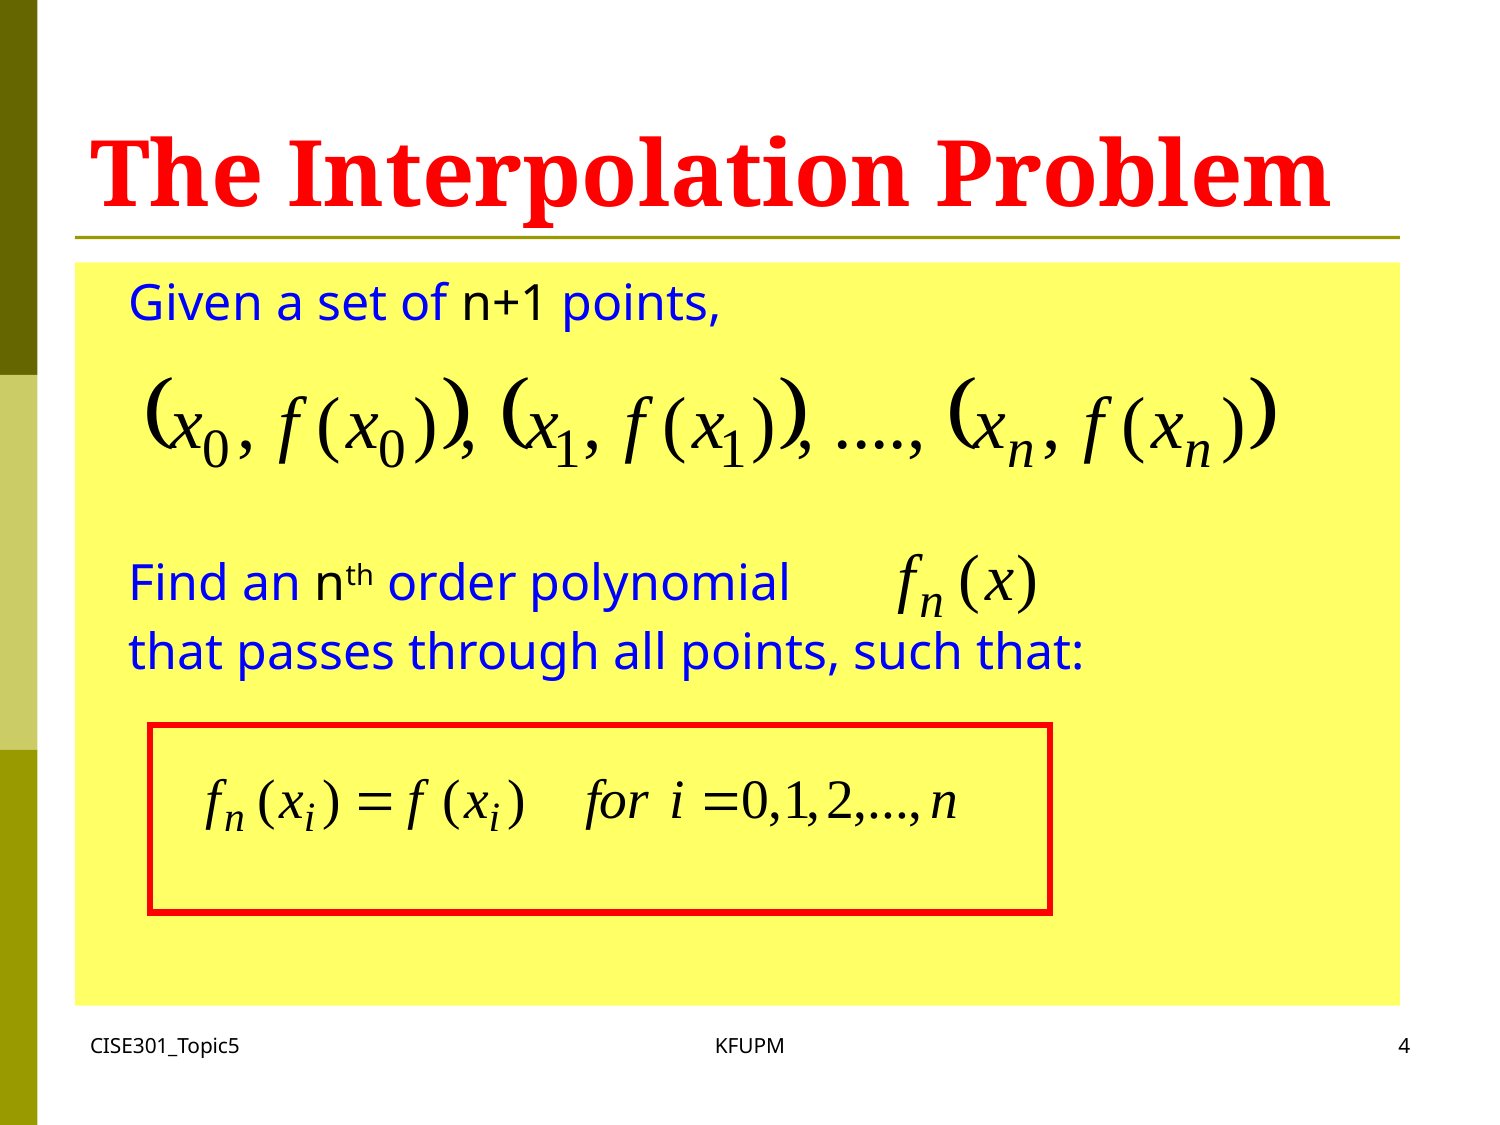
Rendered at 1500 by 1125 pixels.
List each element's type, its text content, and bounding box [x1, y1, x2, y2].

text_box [186, 762, 970, 847]
slide_number 4 [1074, 1024, 1426, 1101]
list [874, 534, 1051, 634]
list Given a set of n+1 points, Find an nth order polynomial that passes through all points, such that: [74, 262, 1401, 1006]
footer KFUPM [512, 1024, 988, 1101]
slide_number CISE301_Topic5 [74, 1024, 426, 1101]
title The Interpolation Problem [74, 45, 1426, 233]
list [134, 374, 1279, 486]
text_box [149, 725, 1050, 913]
